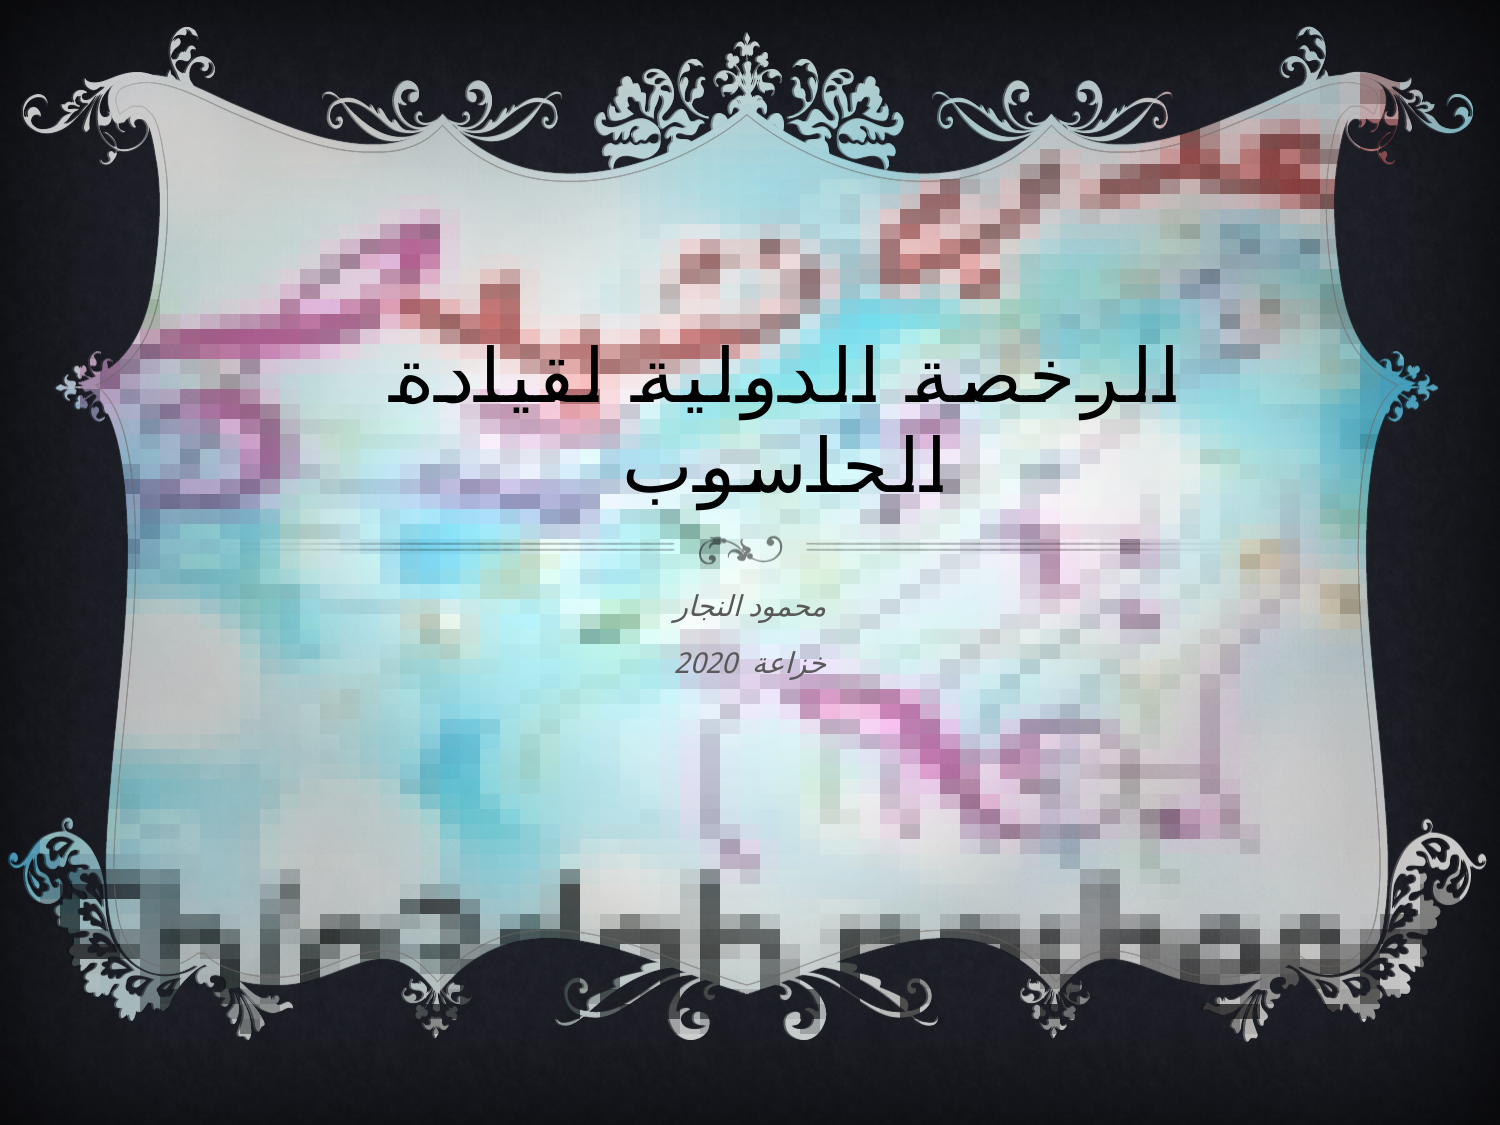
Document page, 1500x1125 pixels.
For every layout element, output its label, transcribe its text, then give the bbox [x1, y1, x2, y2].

title الرخصة الدولية لقيادة الحاسوب [312, 290, 1257, 516]
picture [0, 613, 1500, 1125]
picture [0, 0, 1500, 459]
subtitle محمود النجار خزاعة 2020 [225, 562, 1275, 688]
